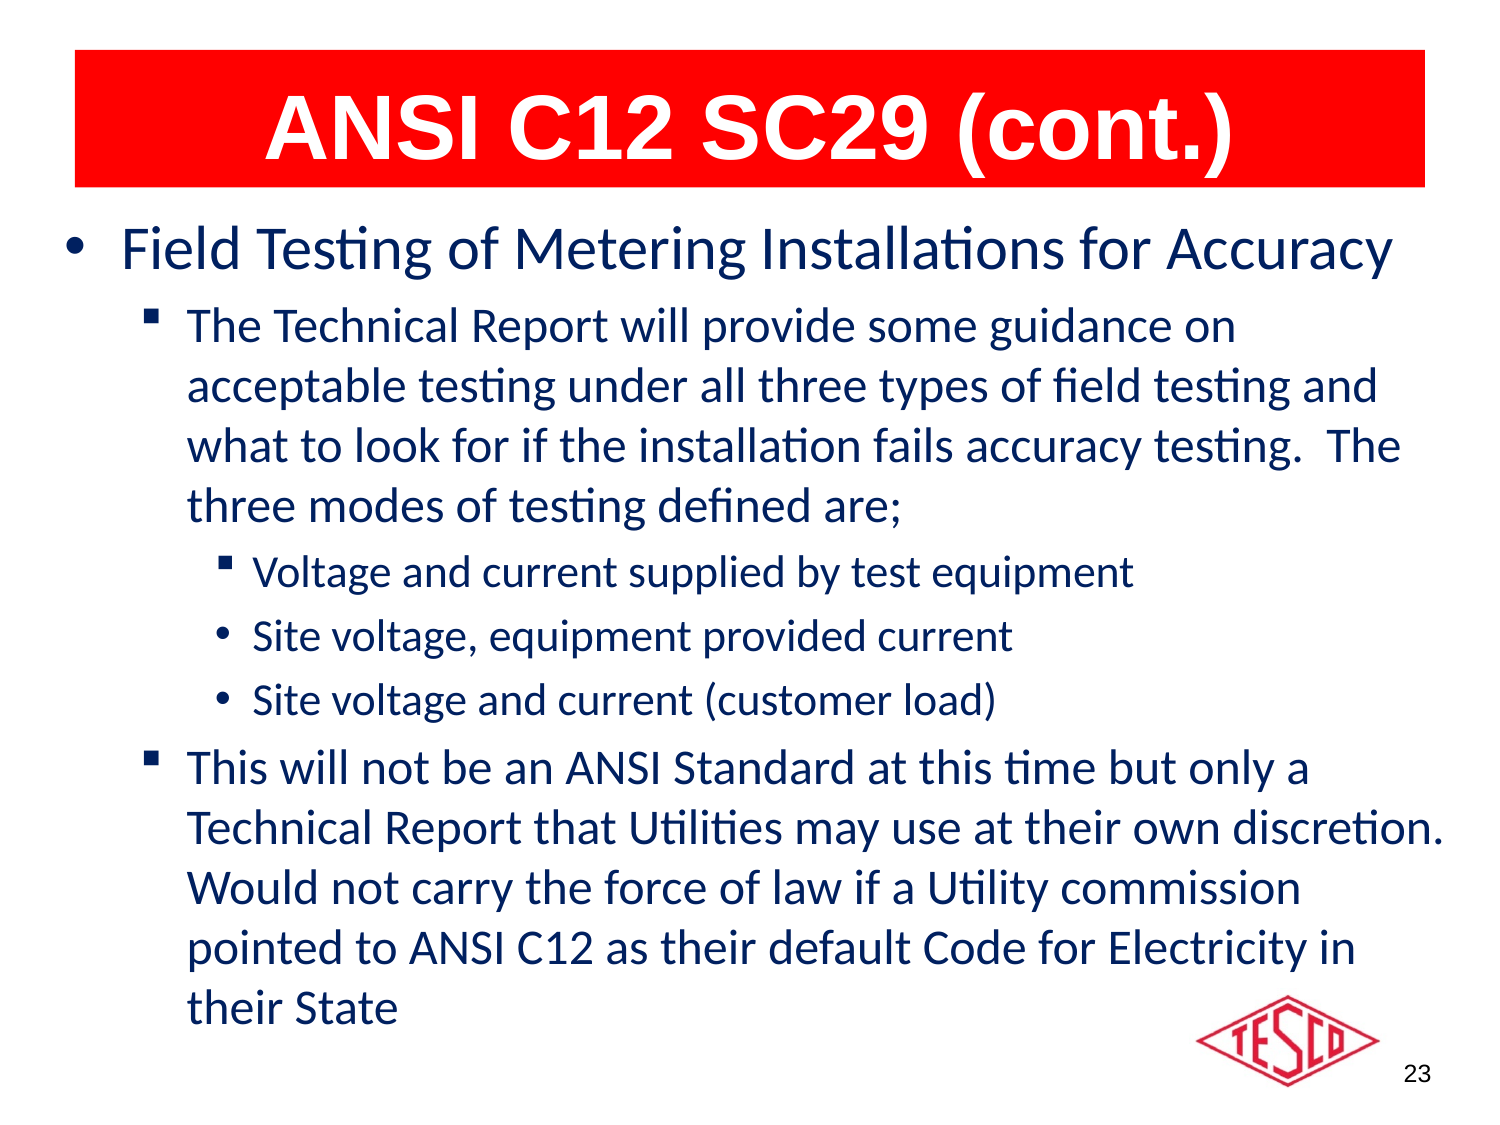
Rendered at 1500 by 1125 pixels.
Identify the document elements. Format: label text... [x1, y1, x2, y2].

list Field Testing of Metering Installations for Accuracy The Technical Report will provide some guidance on acceptable testing under all three types of field testing and what to look for if the installation fails accuracy testing. The three modes of testing defined are; Voltage and current supplied by test equipment Site voltage, equipment provided current Site voltage and current (customer load) This will not be an ANSI Standard at this time but only a Technical Report that Utilities may use at their own discretion. Would not carry the force of law if a Utility commission pointed to ANSI C12 as their default Code for Electricity in their State [50, 200, 1463, 1038]
picture [1189, 1038, 1390, 1092]
title ANSI C12 SC29 (cont.) [75, 45, 1425, 200]
